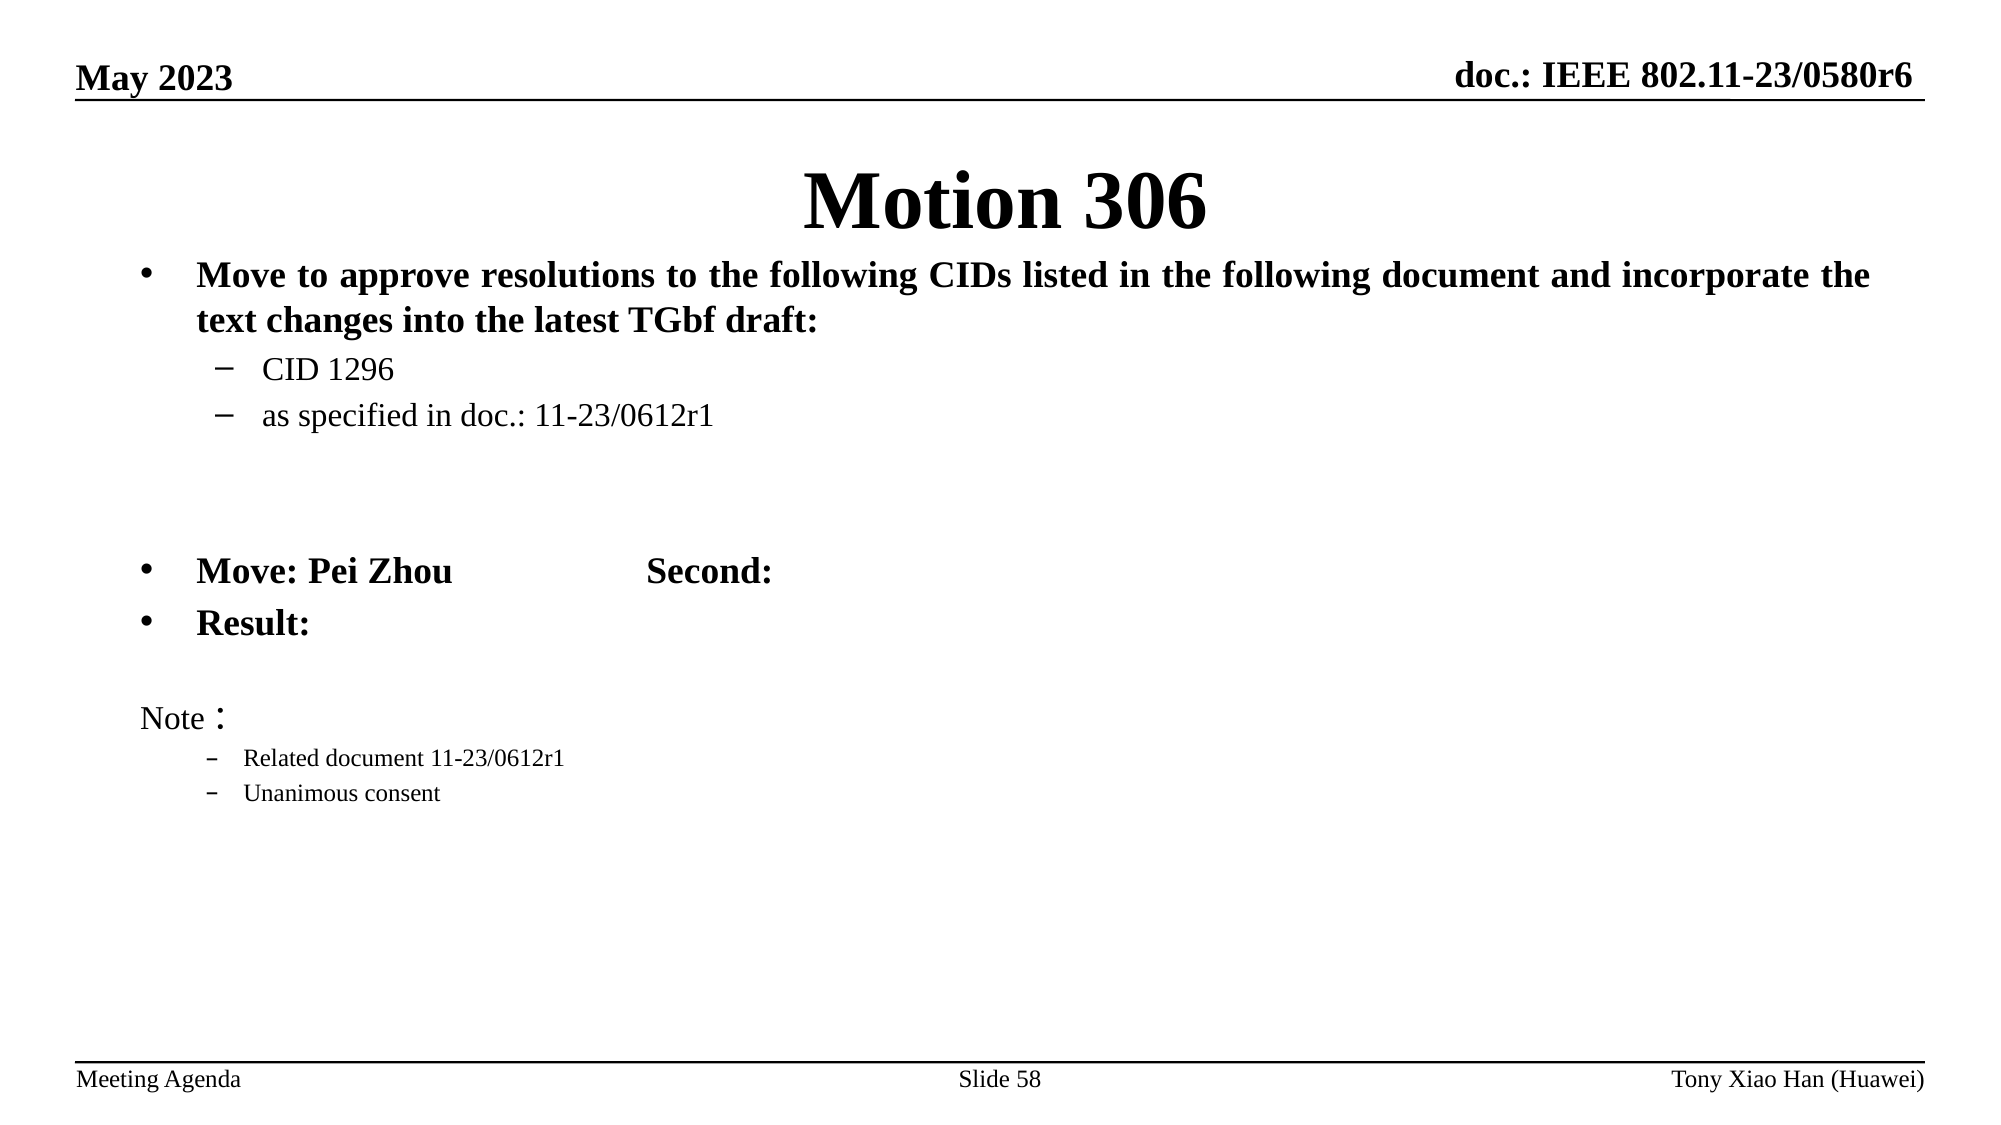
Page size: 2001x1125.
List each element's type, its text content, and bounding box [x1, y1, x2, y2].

text_box Move to approve resolutions to the following CIDs listed in the following document and incorporate the text changes into the latest TGbf draft: CID 1296 as specified in doc.: 11-23/0612r1 Move: Pei Zhou Second: Result: Note： Related document 11-23/0612r1 Unanimous consent [125, 212, 1888, 900]
text_box Motion 306 [368, 137, 1644, 212]
